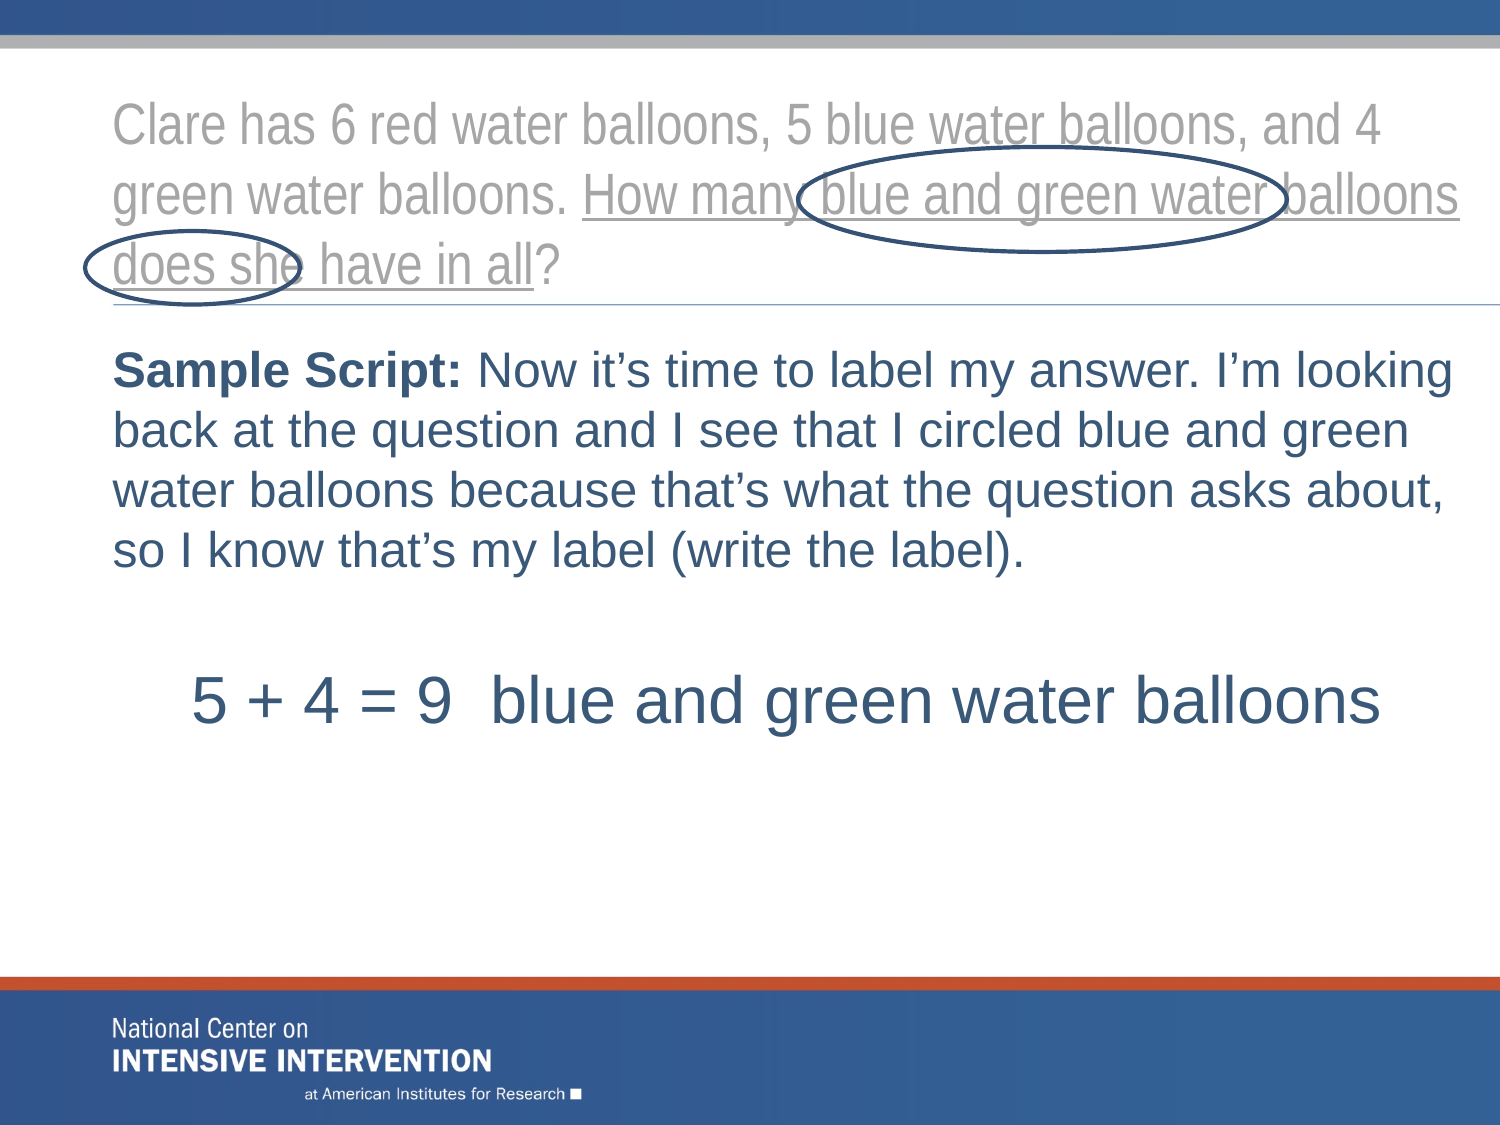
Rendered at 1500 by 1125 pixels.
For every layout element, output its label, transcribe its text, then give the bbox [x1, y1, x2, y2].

list Sample Script: Now it’s time to label my answer. I’m looking back at the question and I see that I circled blue and green water balloons because that’s what the question asks about, so I know that’s my label (write the label). 5 + 4 = 9 blue and green water balloons [112, 336, 1463, 960]
picture [0, 0, 1500, 1125]
title Clare has 6 red water balloons, 5 blue water balloons, and 4 green water balloons. How many blue and green water balloons does she have in all? [112, 51, 1463, 297]
text_box [795, 144, 1290, 255]
text_box [82, 228, 303, 307]
